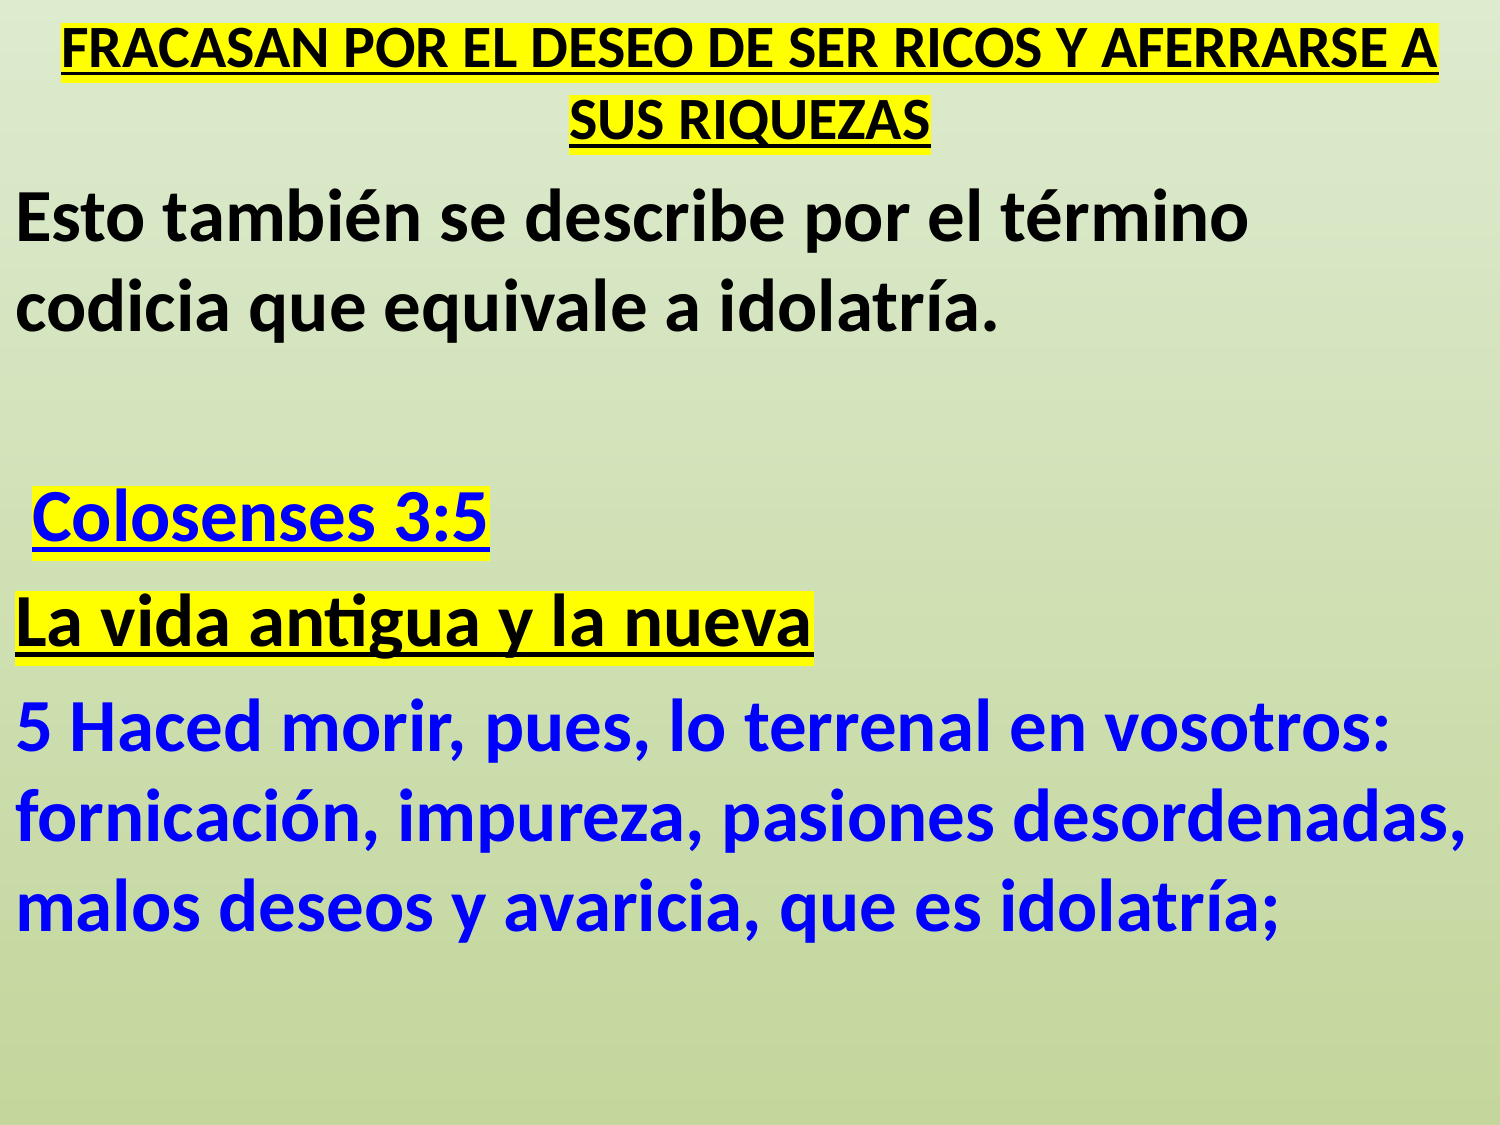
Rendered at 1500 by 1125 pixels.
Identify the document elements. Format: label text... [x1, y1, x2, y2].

title FRACASAN POR EL DESEO DE SER RICOS Y AFERRARSE A SUS RIQUEZAS [0, 0, 1500, 159]
list Esto también se describe por el término codicia que equivale a idolatría. Colosenses 3:5 La vida antigua y la nueva 5 Haced morir, pues, lo terrenal en vosotros: fornicación, impureza, pasiones desordenadas, malos deseos y avaricia, que es idolatría; [0, 159, 1500, 1125]
